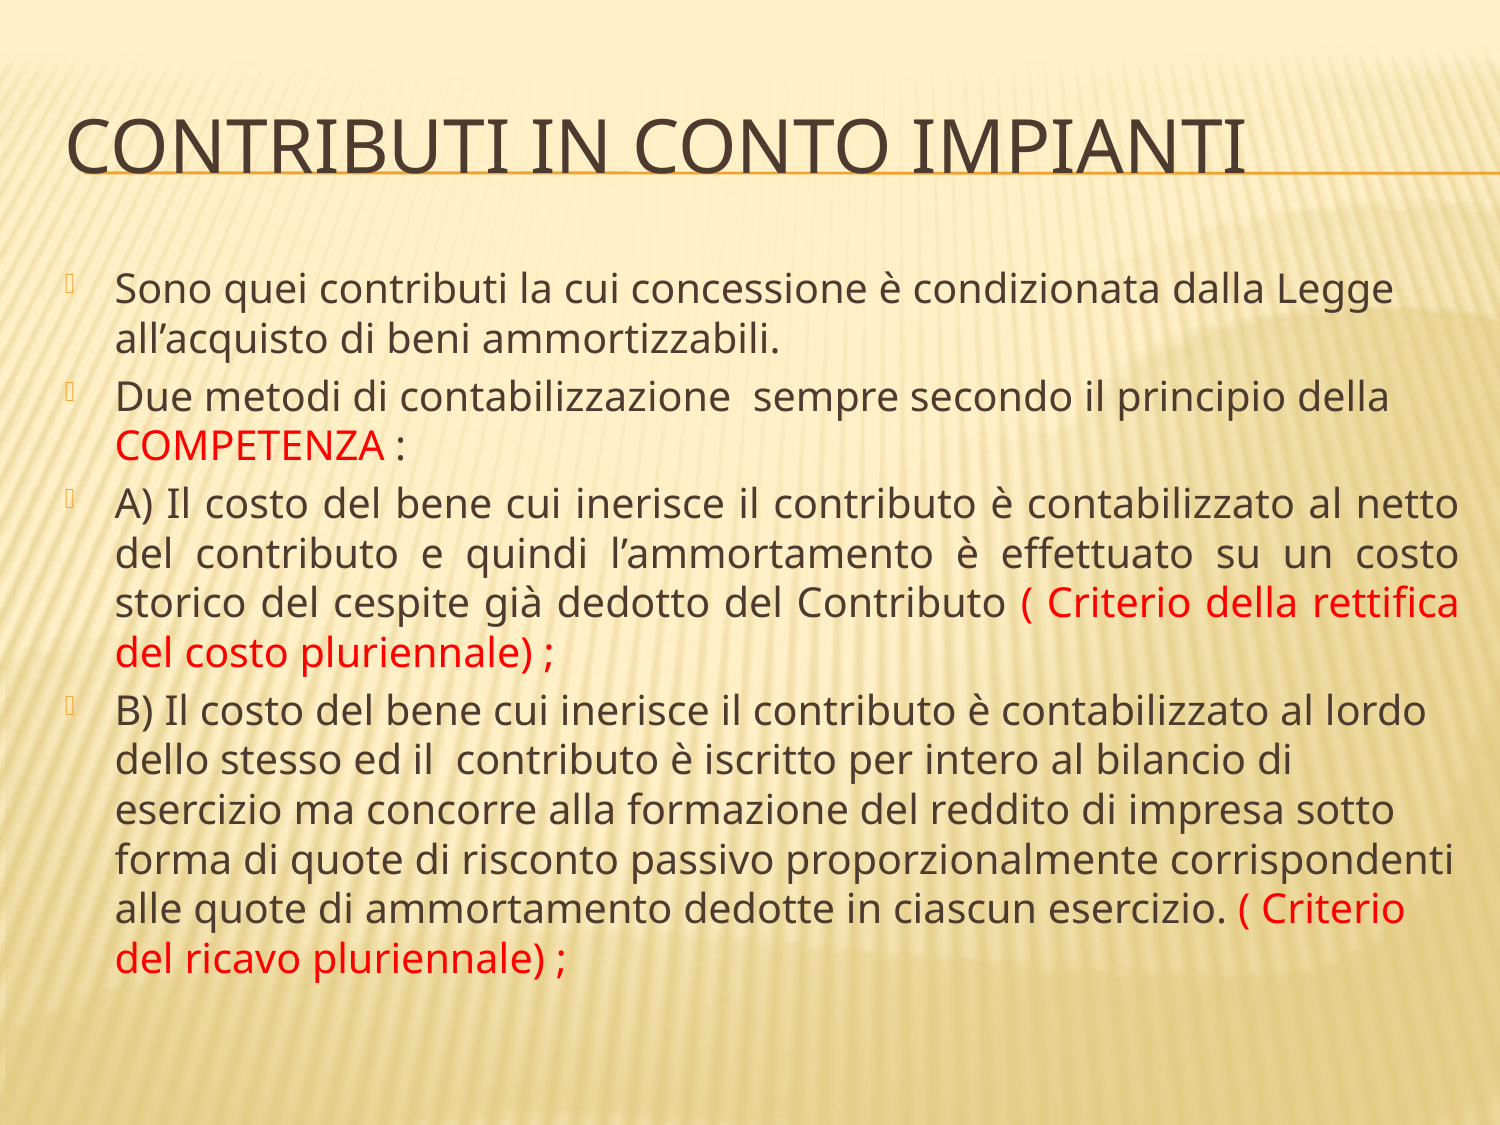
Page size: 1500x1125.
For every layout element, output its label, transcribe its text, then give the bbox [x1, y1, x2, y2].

title Contributi in conto IMPIANTI [50, 75, 1475, 213]
list Sono quei contributi la cui concessione è condizionata dalla Legge all’acquisto di beni ammortizzabili. Due metodi di contabilizzazione sempre secondo il principio della COMPETENZA : A) Il costo del bene cui inerisce il contributo è contabilizzato al netto del contributo e quindi l’ammortamento è effettuato su un costo storico del cespite già dedotto del Contributo ( Criterio della rettifica del costo pluriennale) ; B) Il costo del bene cui inerisce il contributo è contabilizzato al lordo dello stesso ed il contributo è iscritto per intero al bilancio di esercizio ma concorre alla formazione del reddito di impresa sotto forma di quote di risconto passivo proporzionalmente corrispondenti alle quote di ammortamento dedotte in ciascun esercizio. ( Criterio del ricavo pluriennale) ; [50, 254, 1475, 998]
